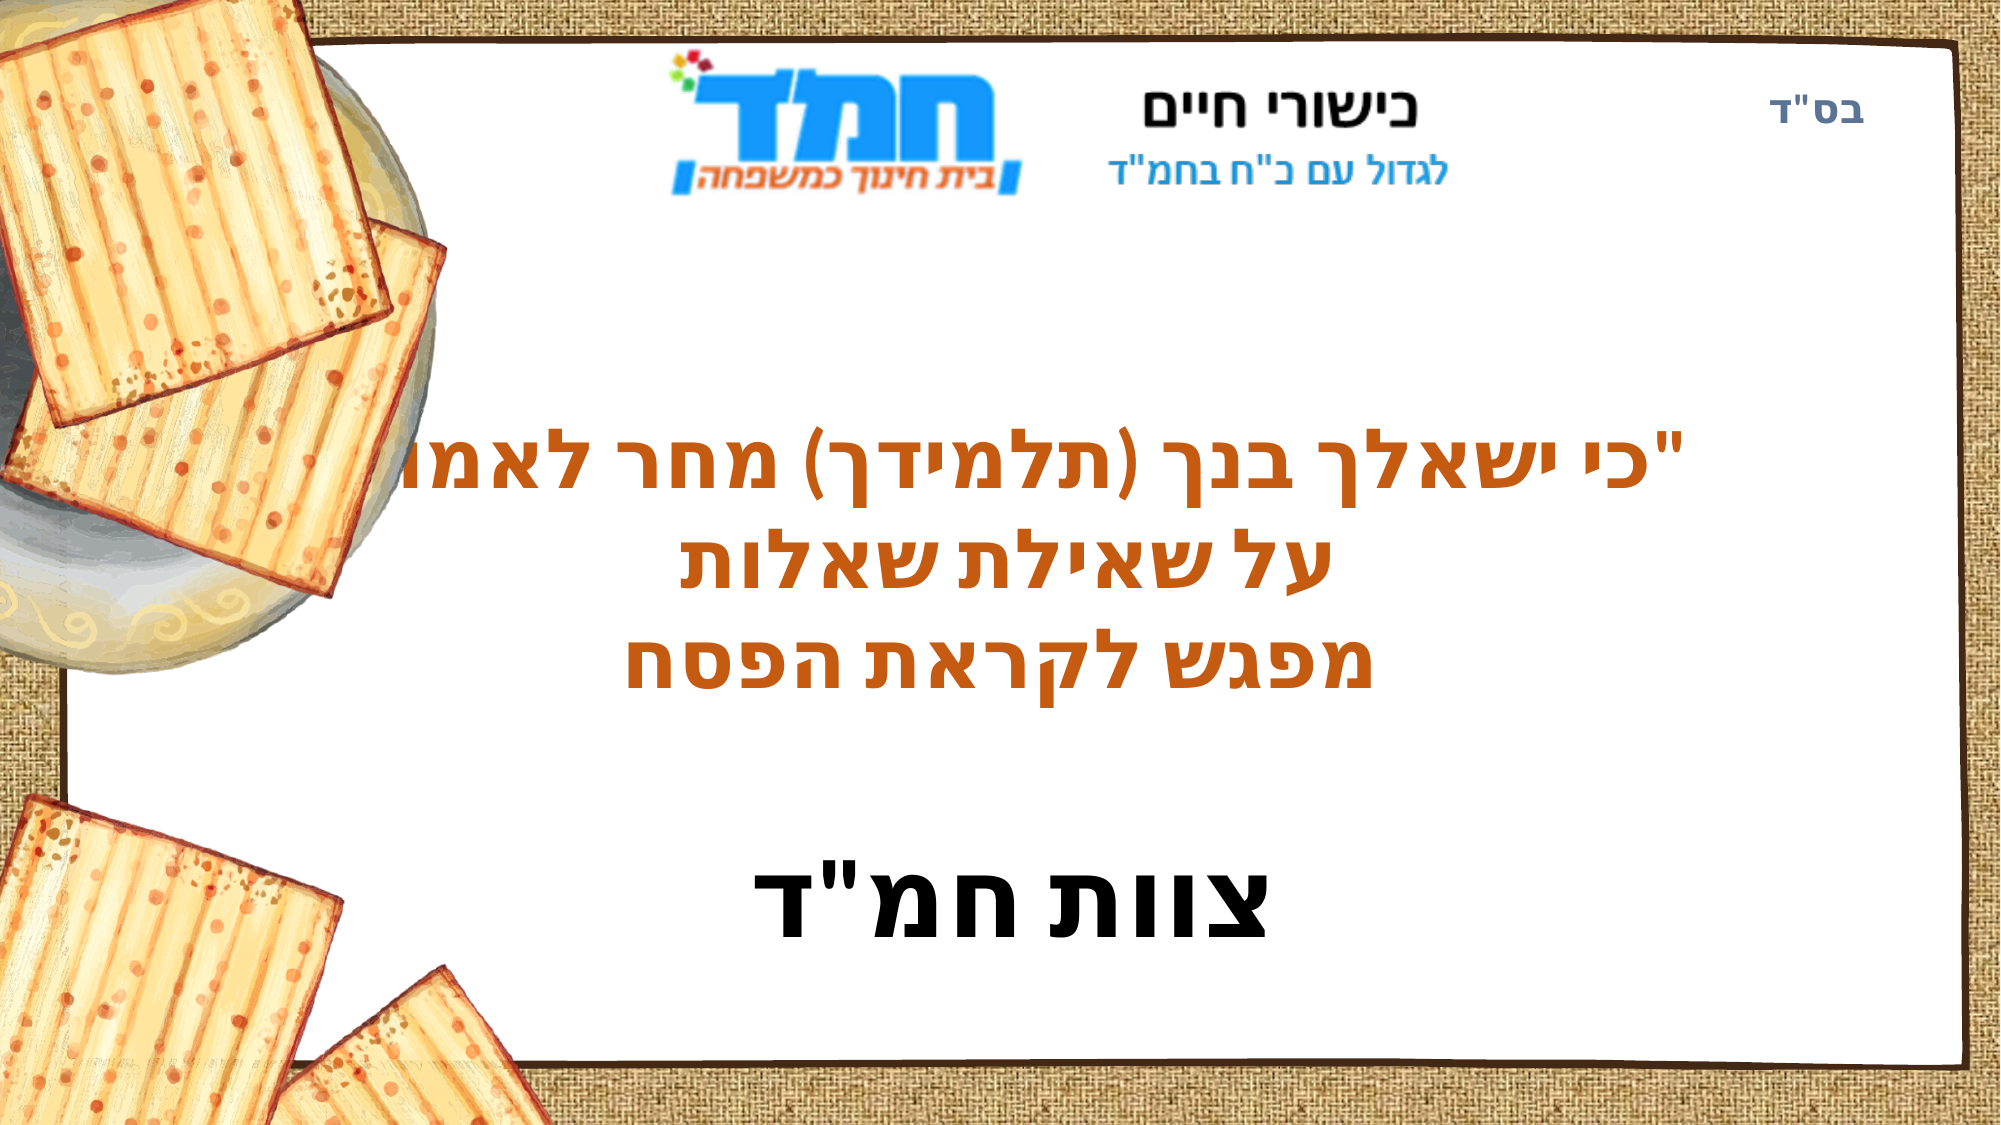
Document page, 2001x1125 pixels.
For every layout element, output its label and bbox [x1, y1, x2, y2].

picture [0, 0, 2001, 1125]
text_box [1577, 32, 1970, 1072]
